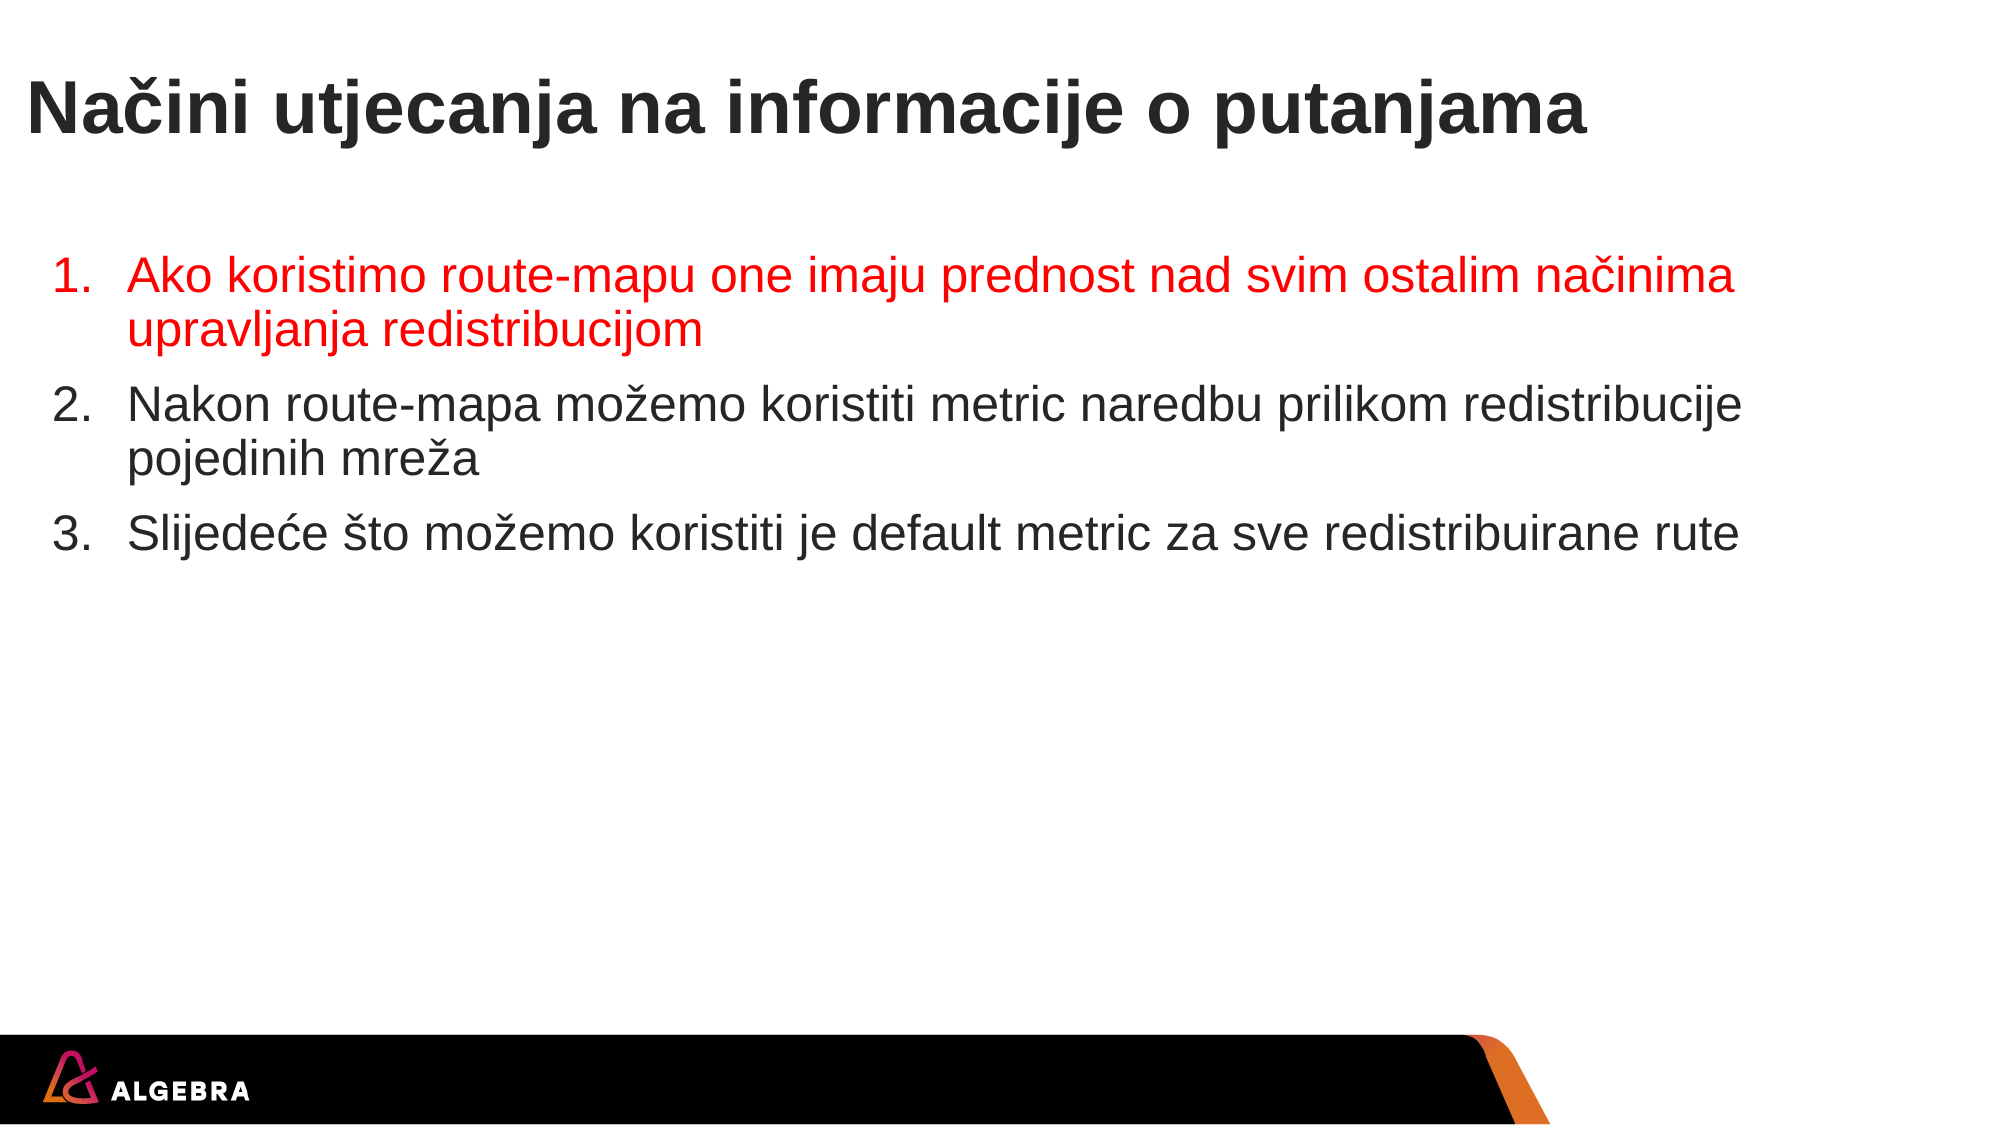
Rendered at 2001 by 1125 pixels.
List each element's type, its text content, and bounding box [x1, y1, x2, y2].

title Načini utjecanja na informacije o putanjama [11, 21, 1989, 198]
text_box Ako koristimo route-mapu one imaju prednost nad svim ostalim načinima upravljanja redistribucijom Nakon route-mapa možemo koristiti metric naredbu prilikom redistribucije pojedinih mreža Slijedeće što možemo koristiti je default metric za sve redistribuirane rute [37, 242, 1963, 981]
picture [0, 1034, 1733, 1125]
